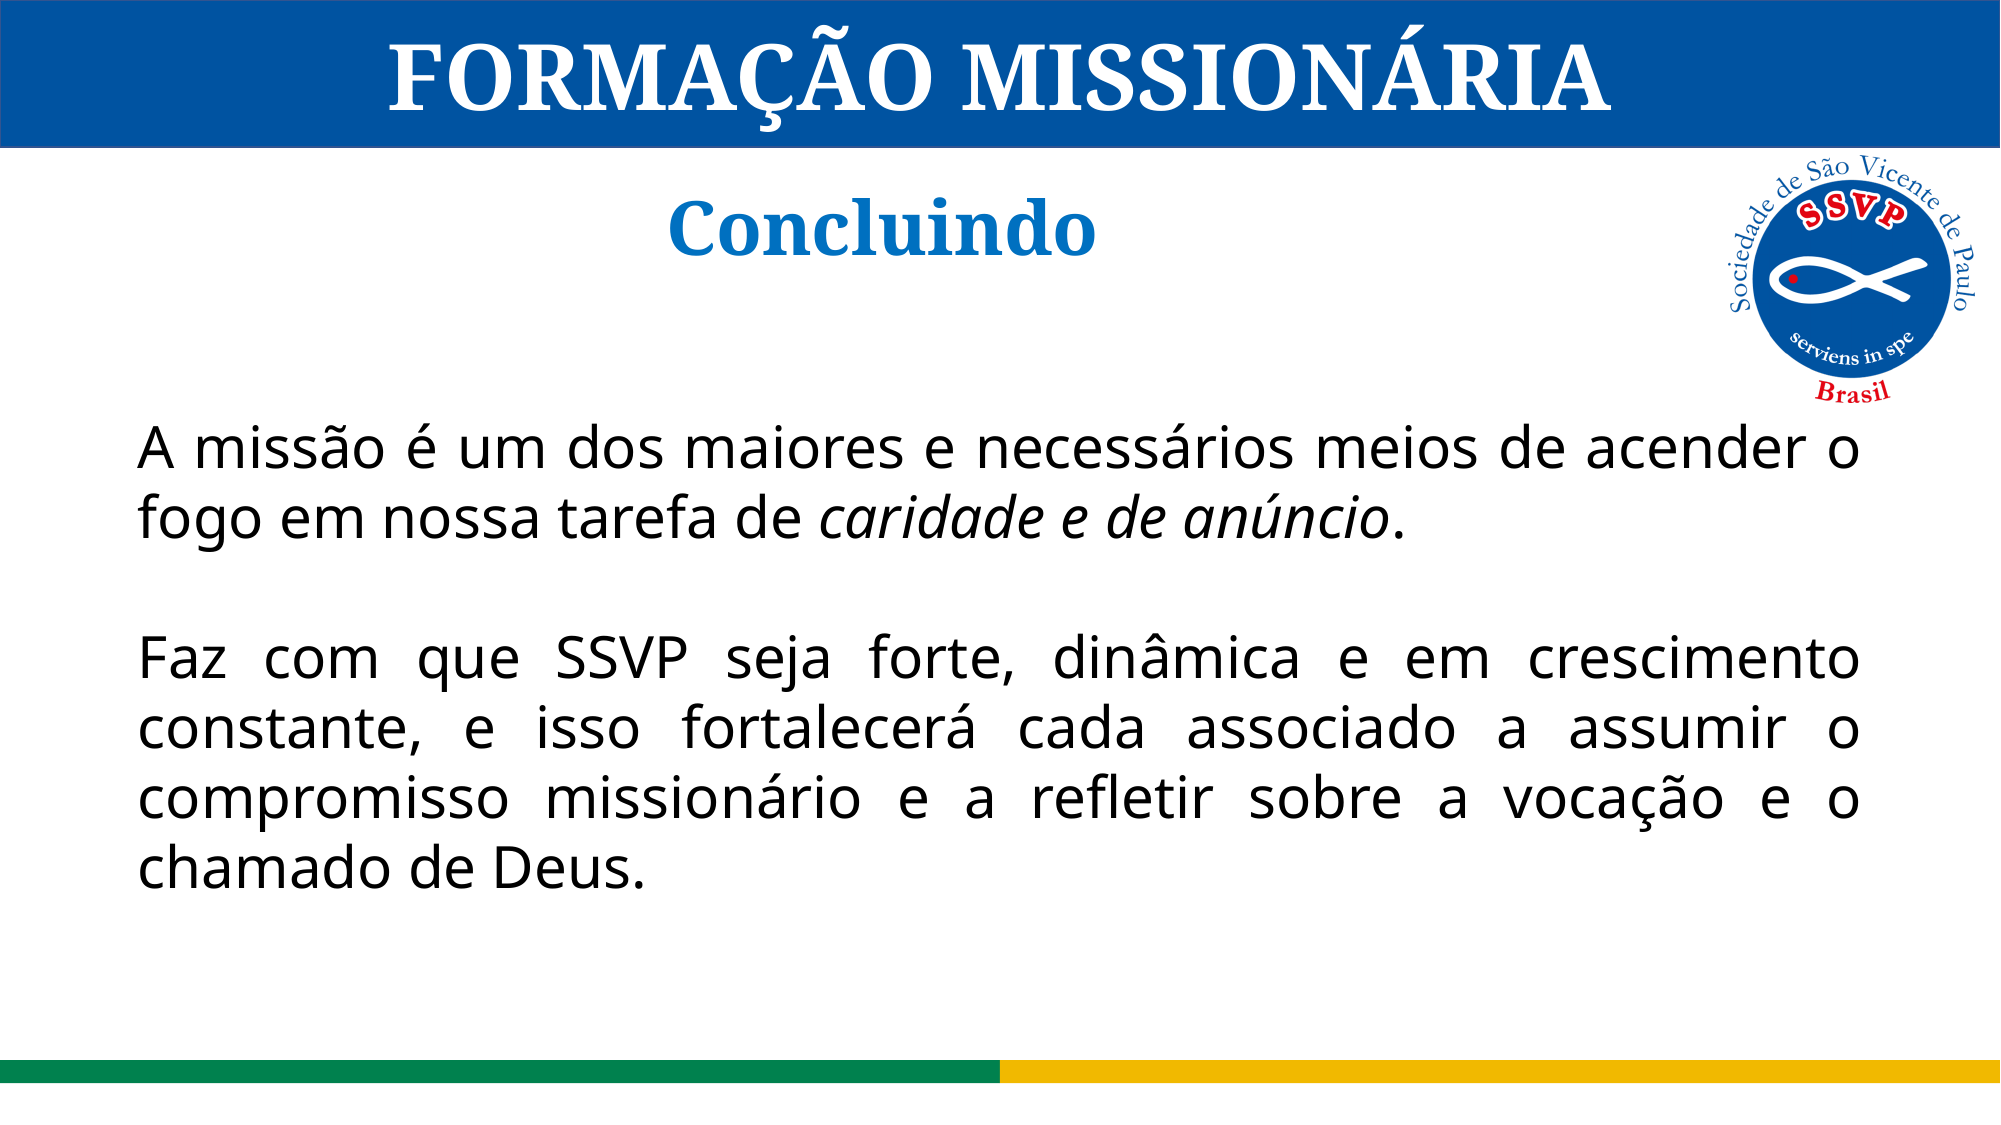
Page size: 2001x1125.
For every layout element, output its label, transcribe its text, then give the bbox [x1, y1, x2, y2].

picture [1728, 155, 1975, 403]
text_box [0, 1050, 2000, 1092]
text_box FORMAÇÃO MISSIONÁRIA [0, 0, 2000, 148]
text_box Concluindo [540, 173, 1225, 279]
text_box A missão é um dos maiores e necessários meios de acender o fogo em nossa tarefa de caridade e de anúncio. Faz com que SSVP seja forte, dinâmica e em crescimento constante, e isso fortalecerá cada associado a assumir o compromisso missionário e a refletir sobre a vocação e o chamado de Deus. [123, 402, 1877, 908]
